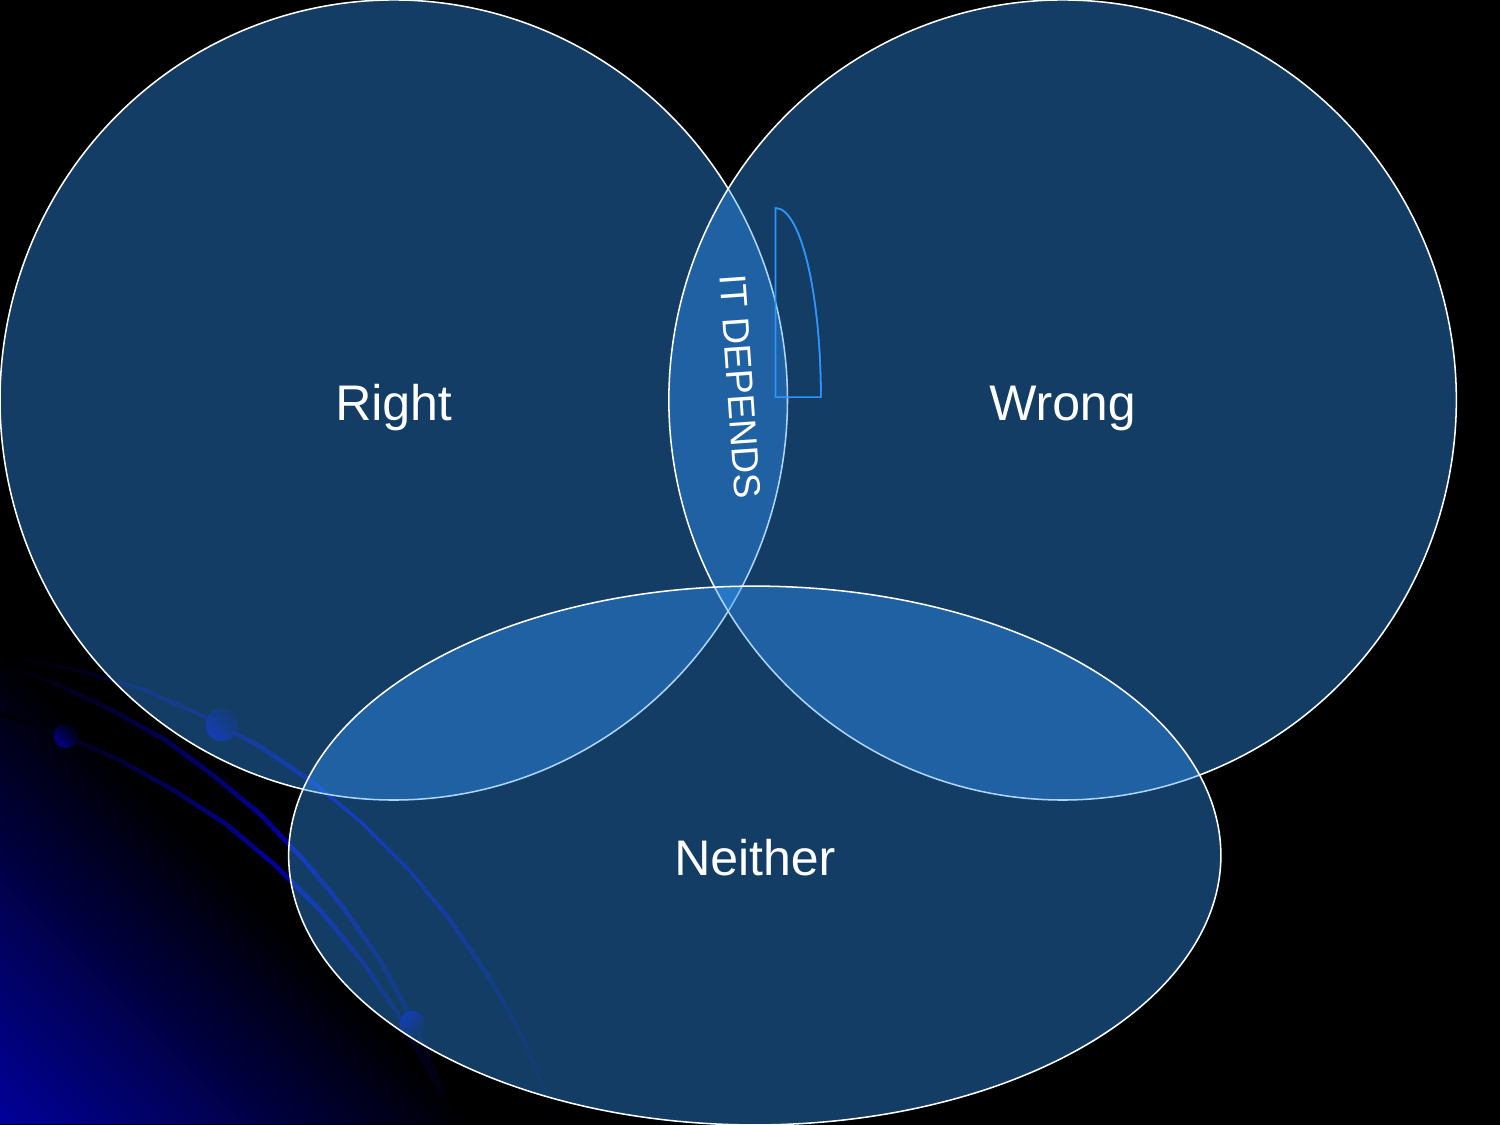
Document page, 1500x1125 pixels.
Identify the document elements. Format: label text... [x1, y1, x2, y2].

text_box Right [0, 0, 728, 790]
text_box IT DEPENDS [702, 257, 788, 609]
text_box [775, 208, 821, 398]
text_box Wrong [668, 0, 1457, 775]
text_box Neither [288, 586, 1221, 1125]
